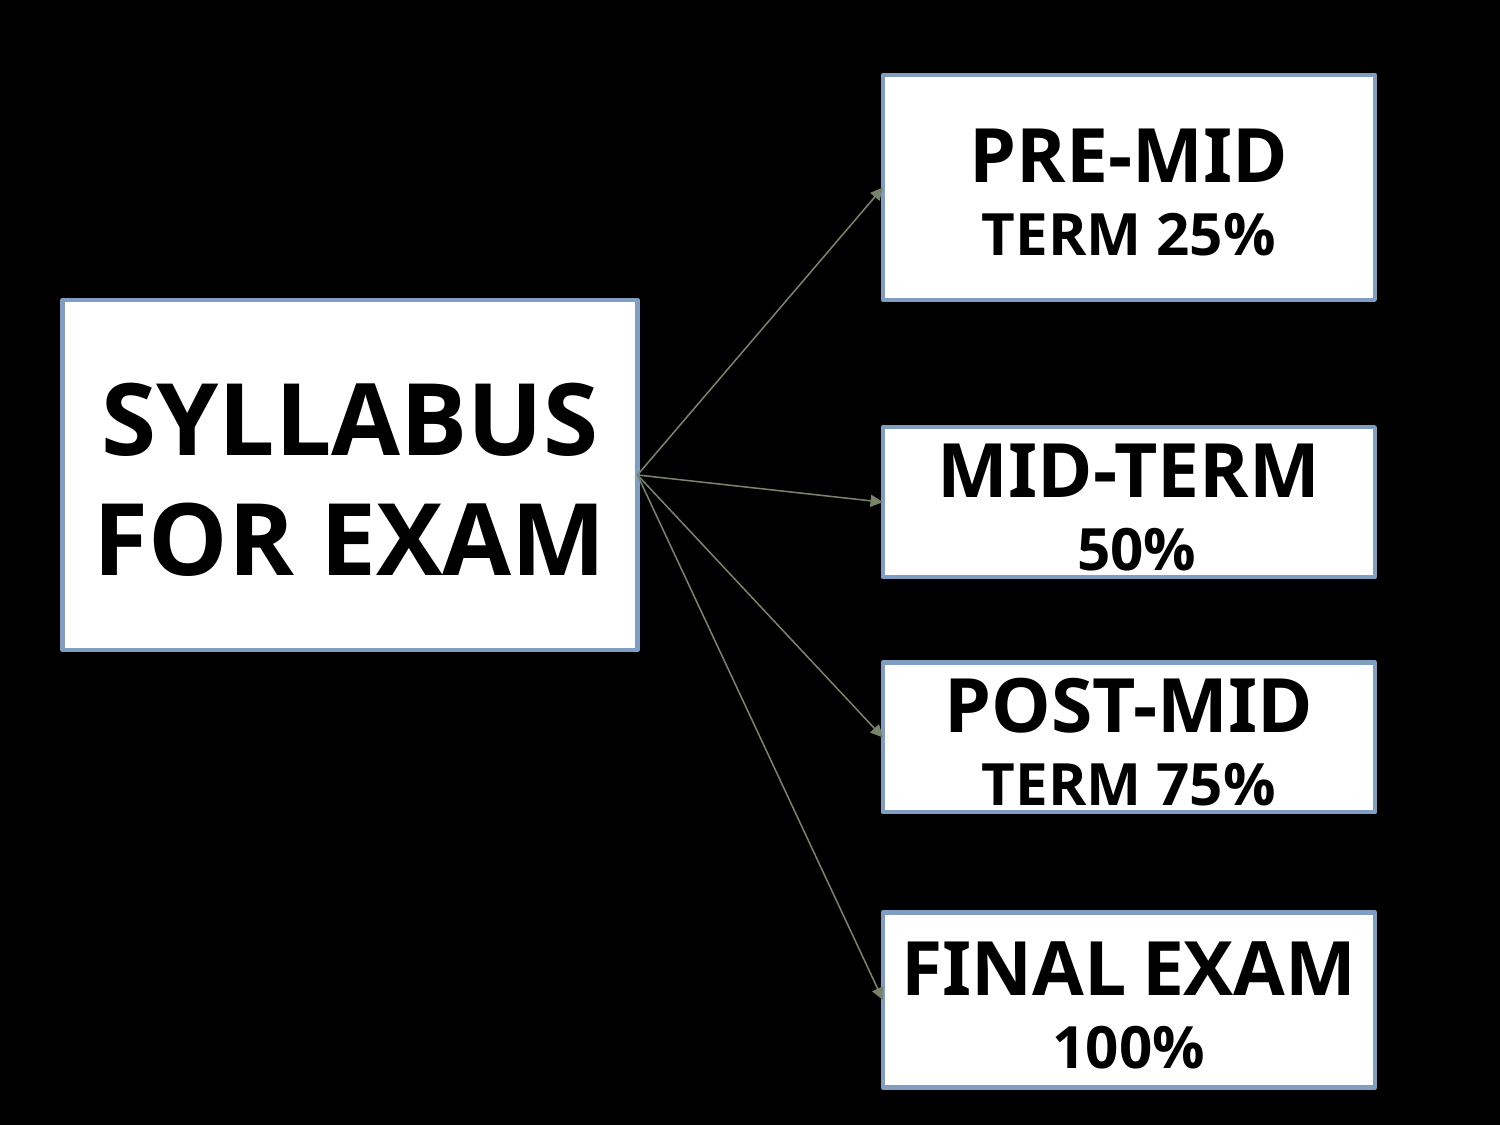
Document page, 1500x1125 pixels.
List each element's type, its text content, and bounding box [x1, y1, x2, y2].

text_box FINAL EXAM 100% [881, 910, 1377, 1090]
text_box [637, 474, 884, 1001]
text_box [637, 187, 884, 474]
text_box POST-MID TERM 75% [927, 660, 1377, 814]
text_box SYLLABUS FOR EXAM [60, 298, 637, 652]
text_box MID-TERM 50% [926, 425, 1377, 579]
text_box PRE-MID TERM 25% [881, 73, 1377, 302]
